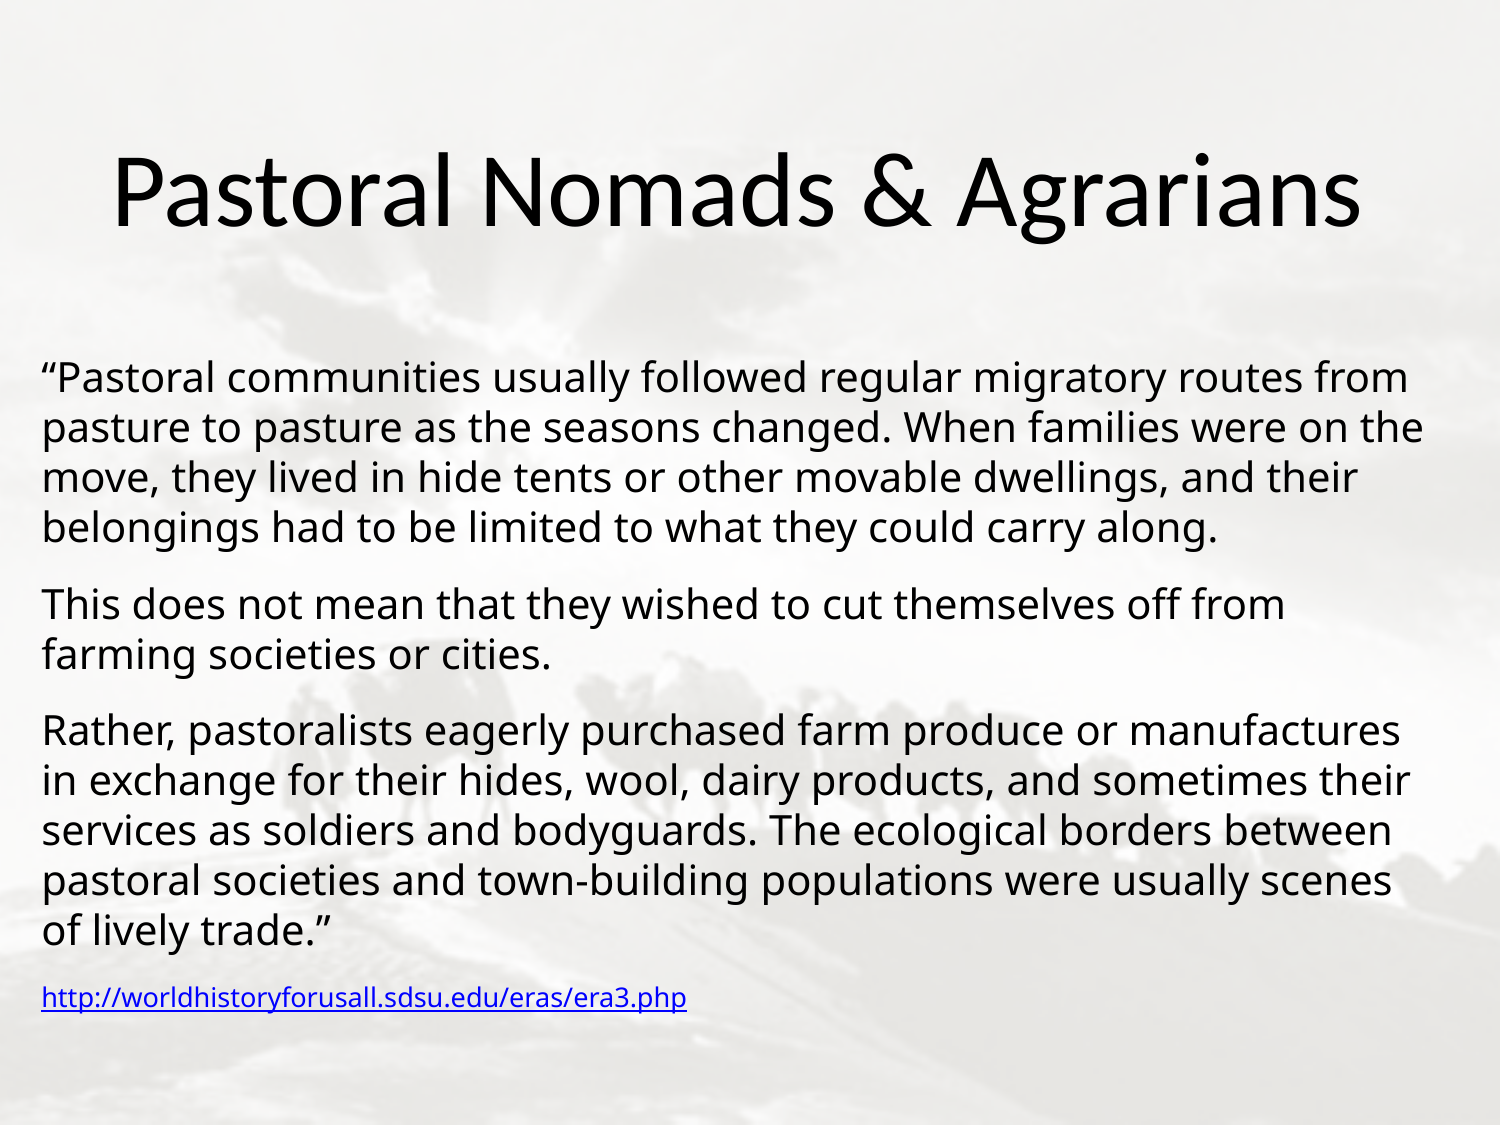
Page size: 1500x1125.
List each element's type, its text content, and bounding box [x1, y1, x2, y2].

title Pastoral Nomads & Agrarians [14, 29, 1462, 339]
text_box “Pastoral communities usually followed regular migratory routes from pasture to pasture as the seasons changed. When families were on the move, they lived in hide tents or other movable dwellings, and their belongings had to be limited to what they could carry along. This does not mean that they wished to cut themselves off from farming societies or cities. Rather, pastoralists eagerly purchased farm produce or manufactures in exchange for their hides, wool, dairy products, and sometimes their services as soldiers and bodyguards. The ecological borders between pastoral societies and town-building populations were usually scenes of lively trade.” http://worldhistoryforusall.sdsu.edu/eras/era3.php [41, 509, 1439, 859]
